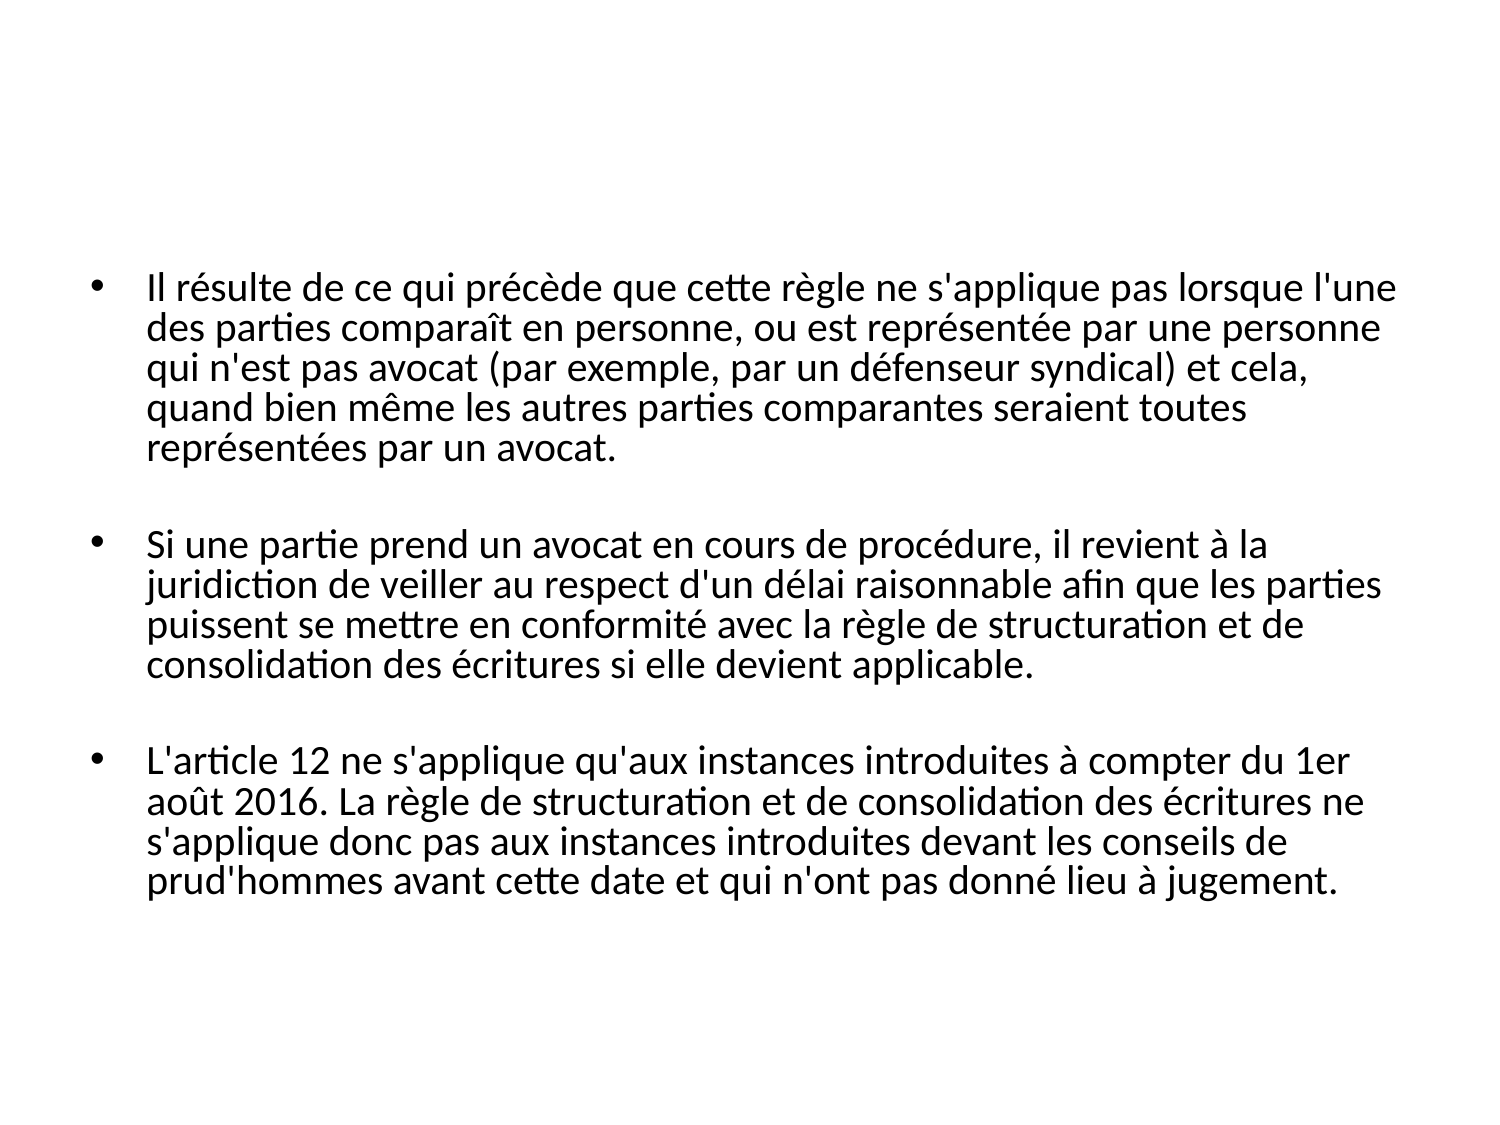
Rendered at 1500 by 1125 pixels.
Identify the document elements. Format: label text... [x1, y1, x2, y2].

list Il résulte de ce qui précède que cette règle ne s'applique pas lorsque l'une des parties comparaît en personne, ou est représentée par une personne qui n'est pas avocat (par exemple, par un défenseur syndical) et cela, quand bien même les autres parties comparantes seraient toutes représentées par un avocat. Si une partie prend un avocat en cours de procédure, il revient à la juridiction de veiller au respect d'un délai raisonnable afin que les parties puissent se mettre en conformité avec la règle de structuration et de consolidation des écritures si elle devient applicable. L'article 12 ne s'applique qu'aux instances introduites à compter du 1er août 2016. La règle de structuration et de consolidation des écritures ne s'applique donc pas aux instances introduites devant les conseils de prud'hommes avant cette date et qui n'ont pas donné lieu à jugement. [74, 262, 1426, 1006]
